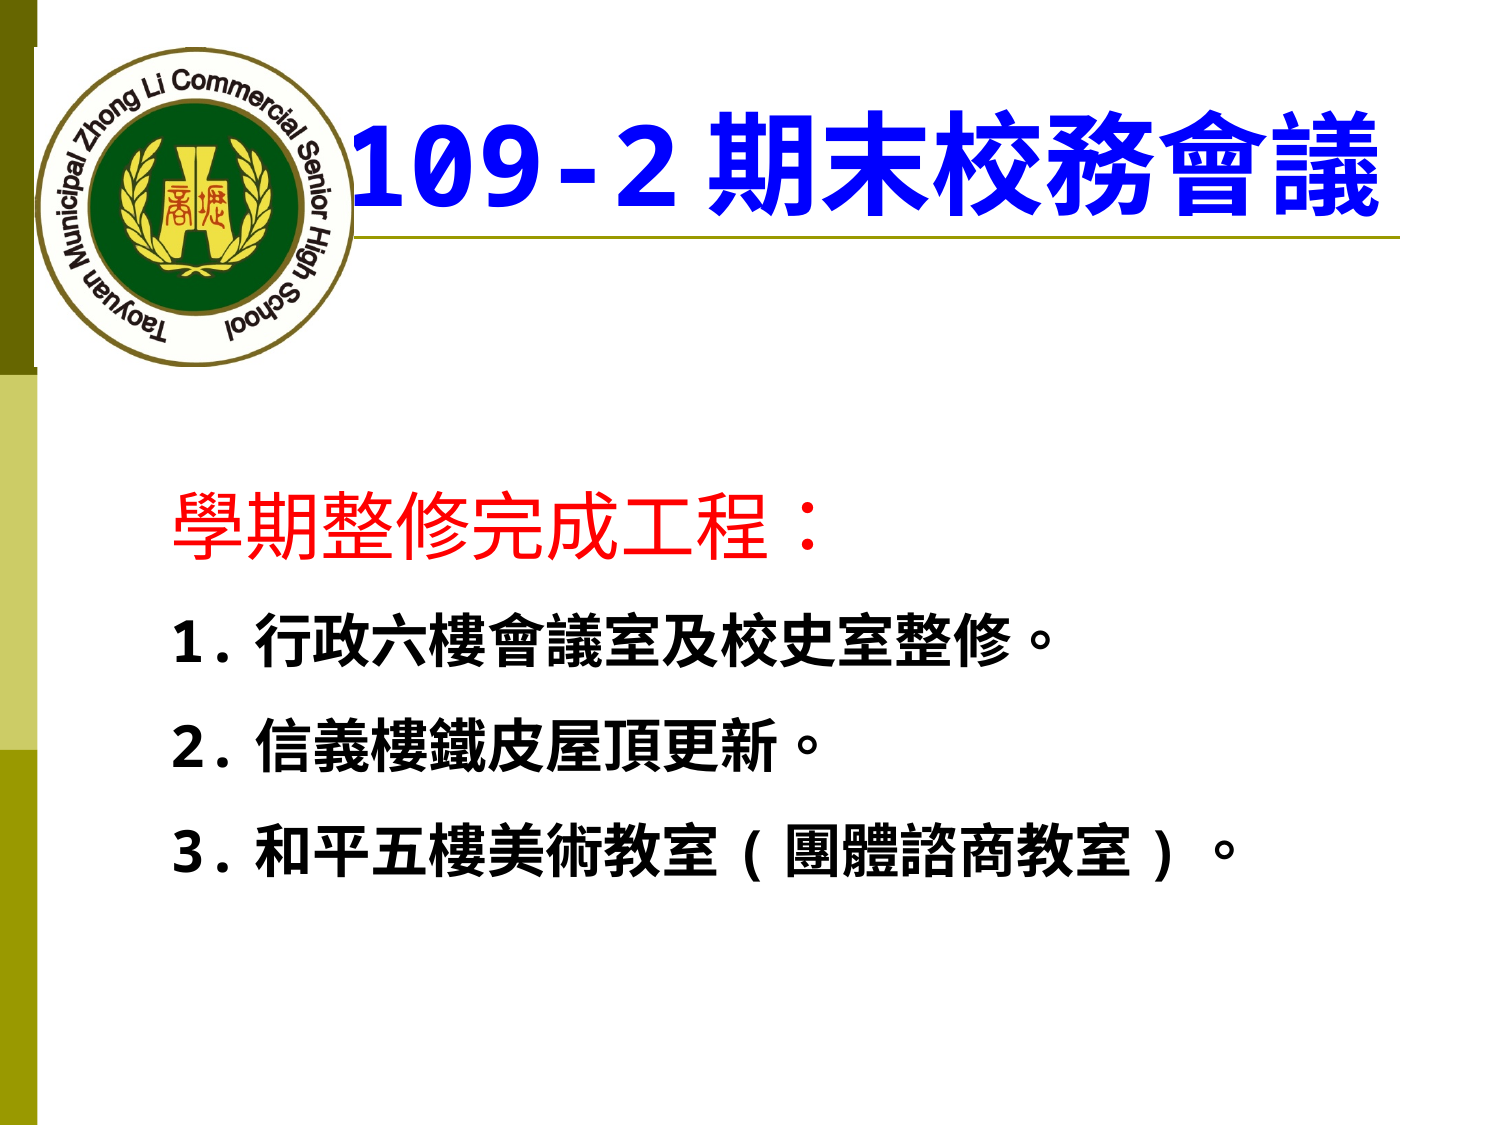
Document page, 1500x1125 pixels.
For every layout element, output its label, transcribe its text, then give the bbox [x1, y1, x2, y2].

subtitle 學期整修完成工程： 1.行政六樓會議室及校史室整修。 2.信義樓鐵皮屋頂更新。 3.和平五樓美術教室(團體諮商教室)。 [155, 426, 1443, 714]
picture [34, 47, 354, 367]
title 109-2期末校務會議 [300, 22, 1423, 151]
